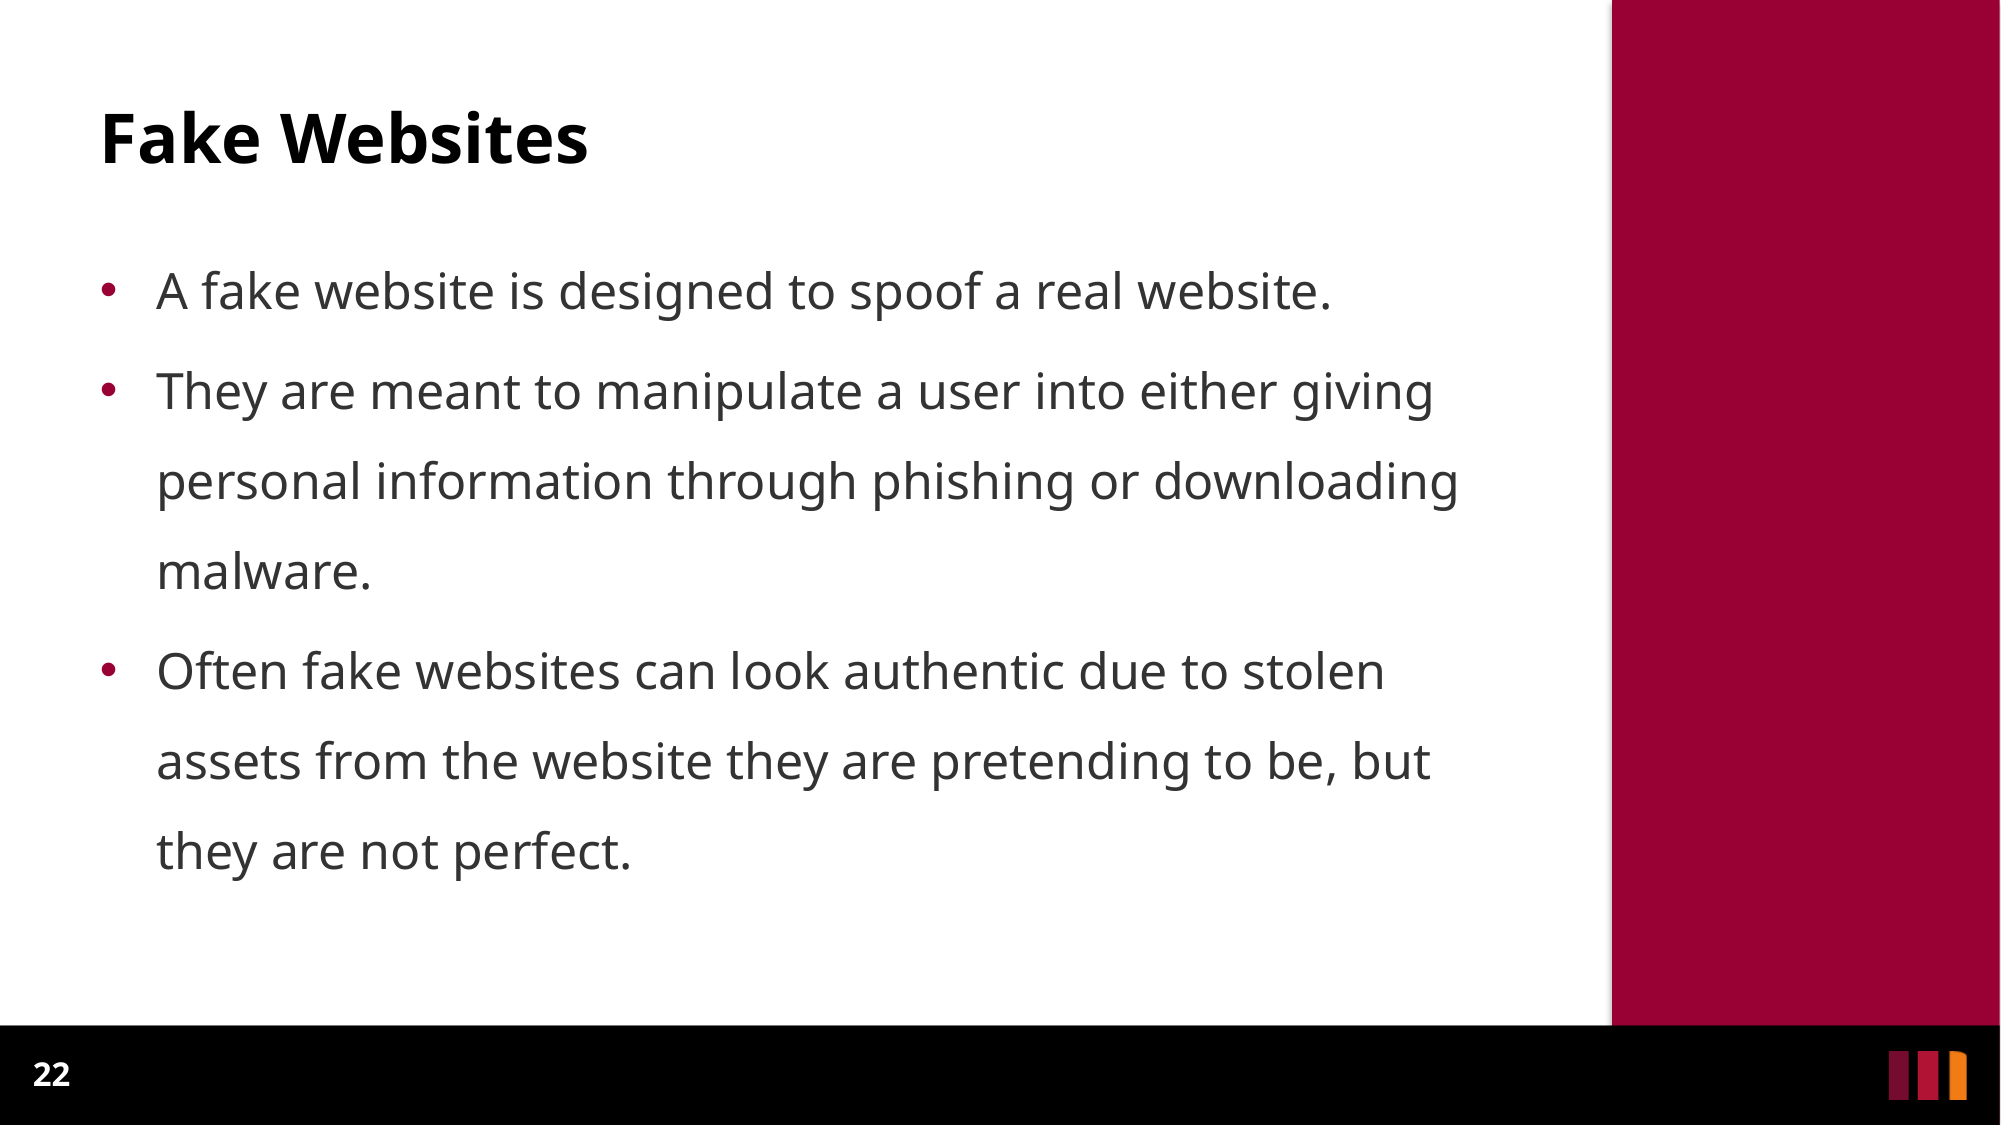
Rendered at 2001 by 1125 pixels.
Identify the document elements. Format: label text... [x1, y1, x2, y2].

title Fake Websites [99, 94, 1577, 213]
slide_number 22 [32, 1045, 98, 1106]
list A fake website is designed to spoof a real website. They are meant to manipulate a user into either giving personal information through phishing or downloading malware. Often fake websites can look authentic due to stolen assets from the website they are pretending to be, but they are not perfect. [99, 229, 1529, 861]
